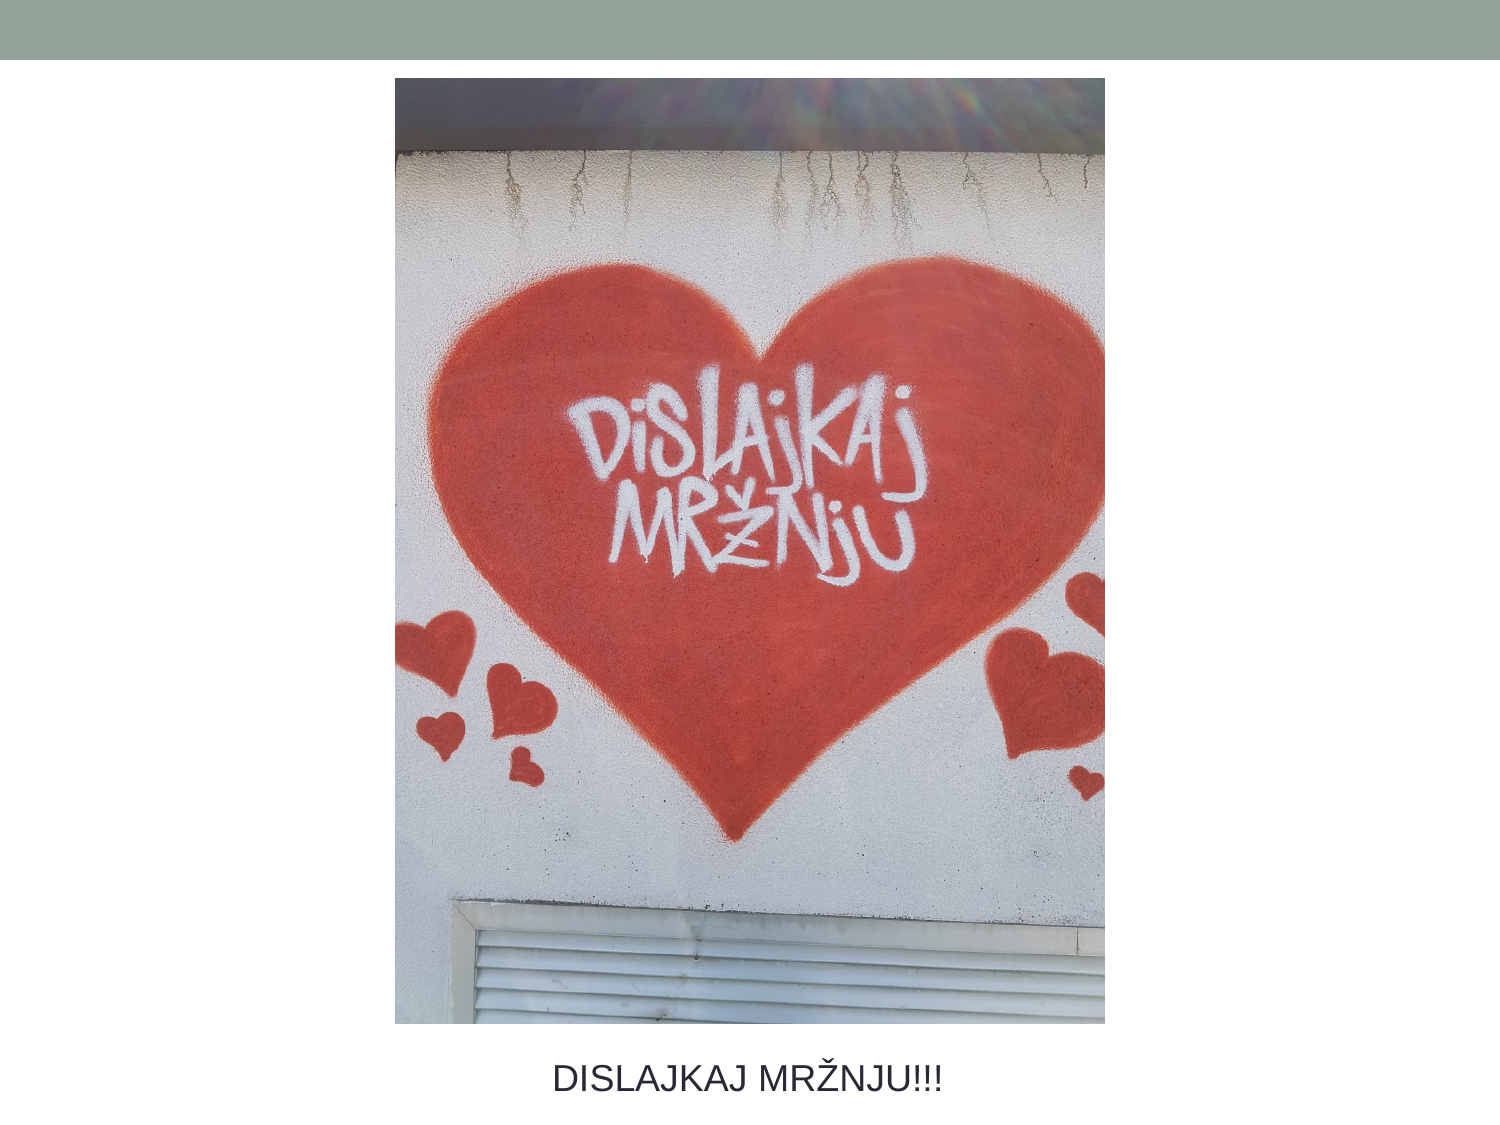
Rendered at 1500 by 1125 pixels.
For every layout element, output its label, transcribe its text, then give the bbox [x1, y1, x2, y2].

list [395, 77, 1105, 1024]
text_box DISLAJKAJ MRŽNJU!!! [537, 1046, 963, 1107]
